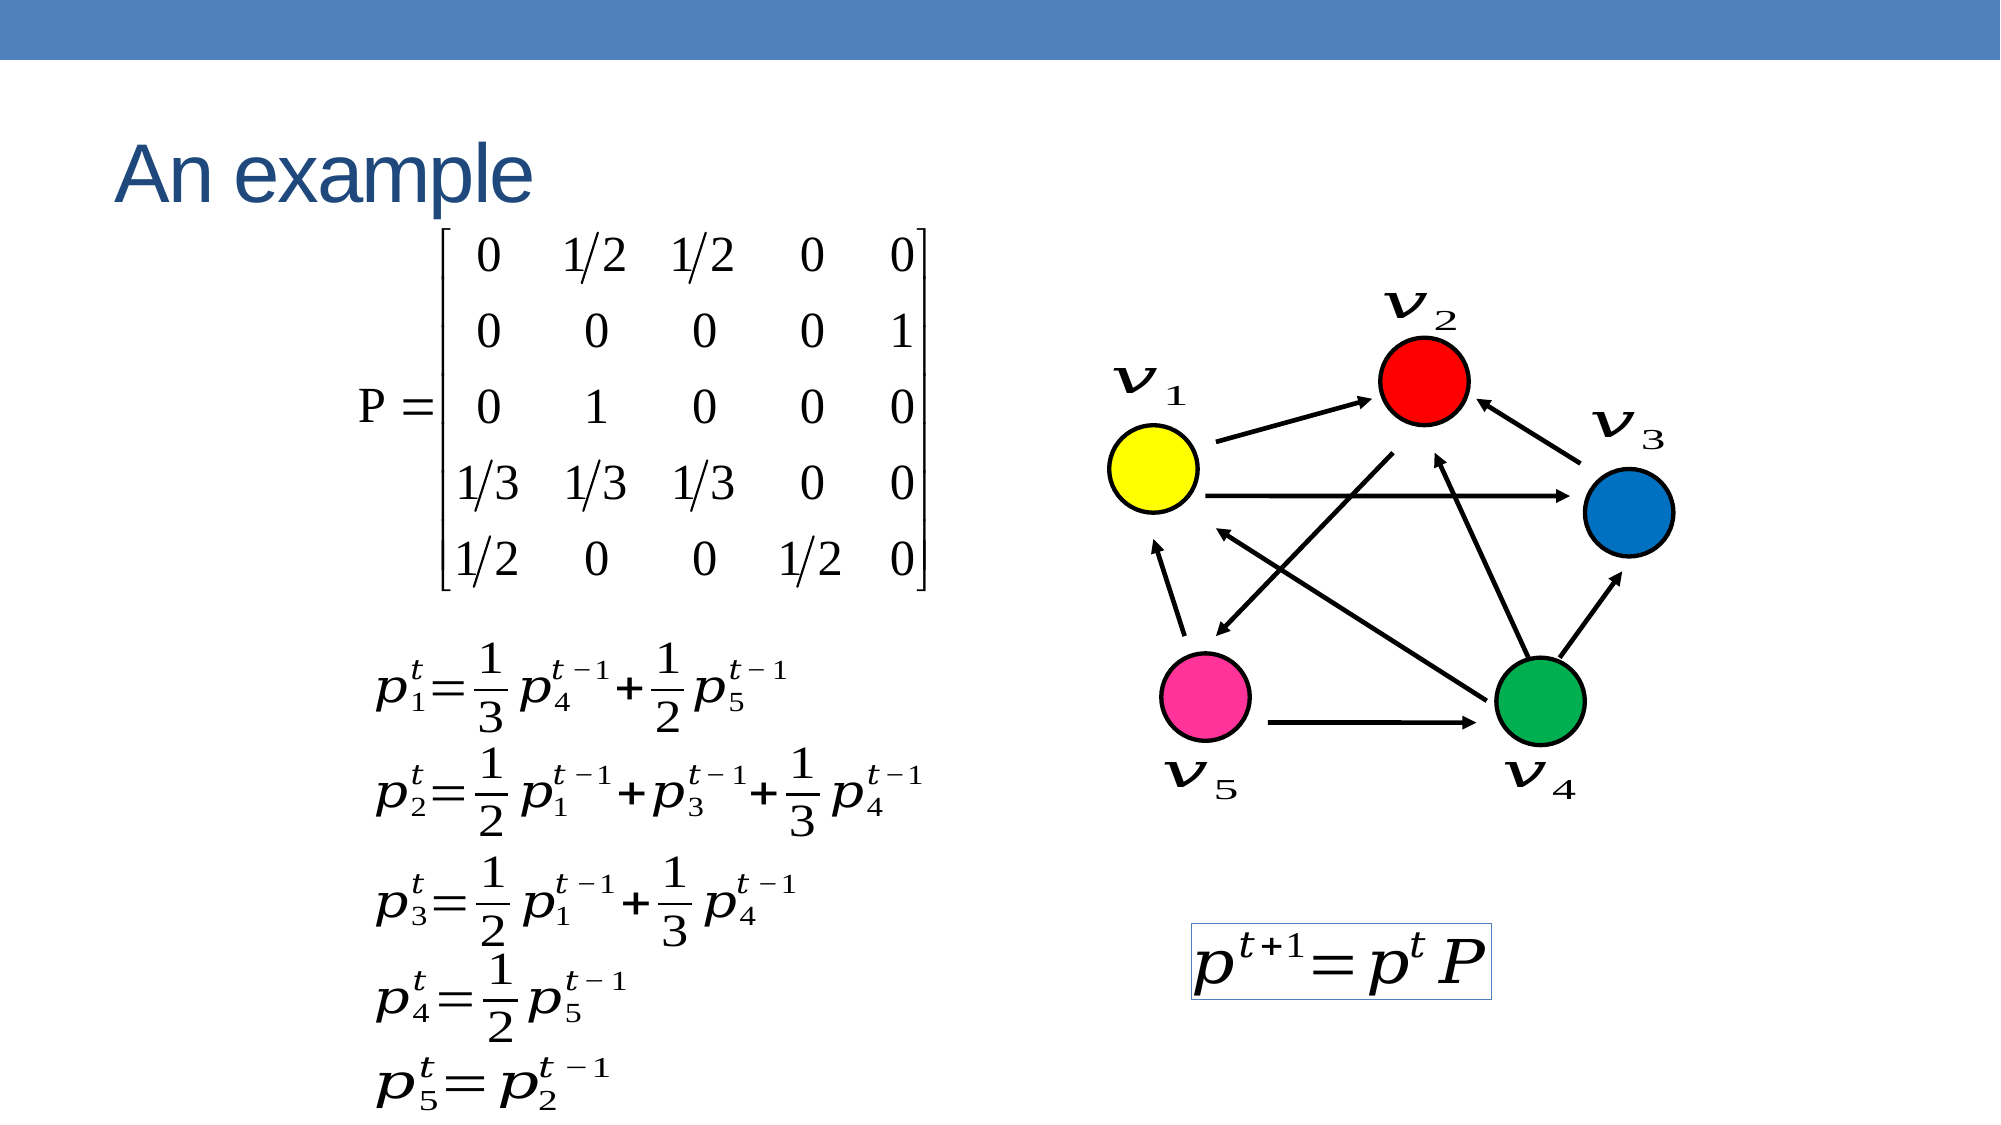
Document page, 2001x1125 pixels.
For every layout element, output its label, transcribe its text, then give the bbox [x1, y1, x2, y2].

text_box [1108, 275, 1674, 806]
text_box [349, 219, 946, 600]
title An example [99, 87, 1900, 250]
